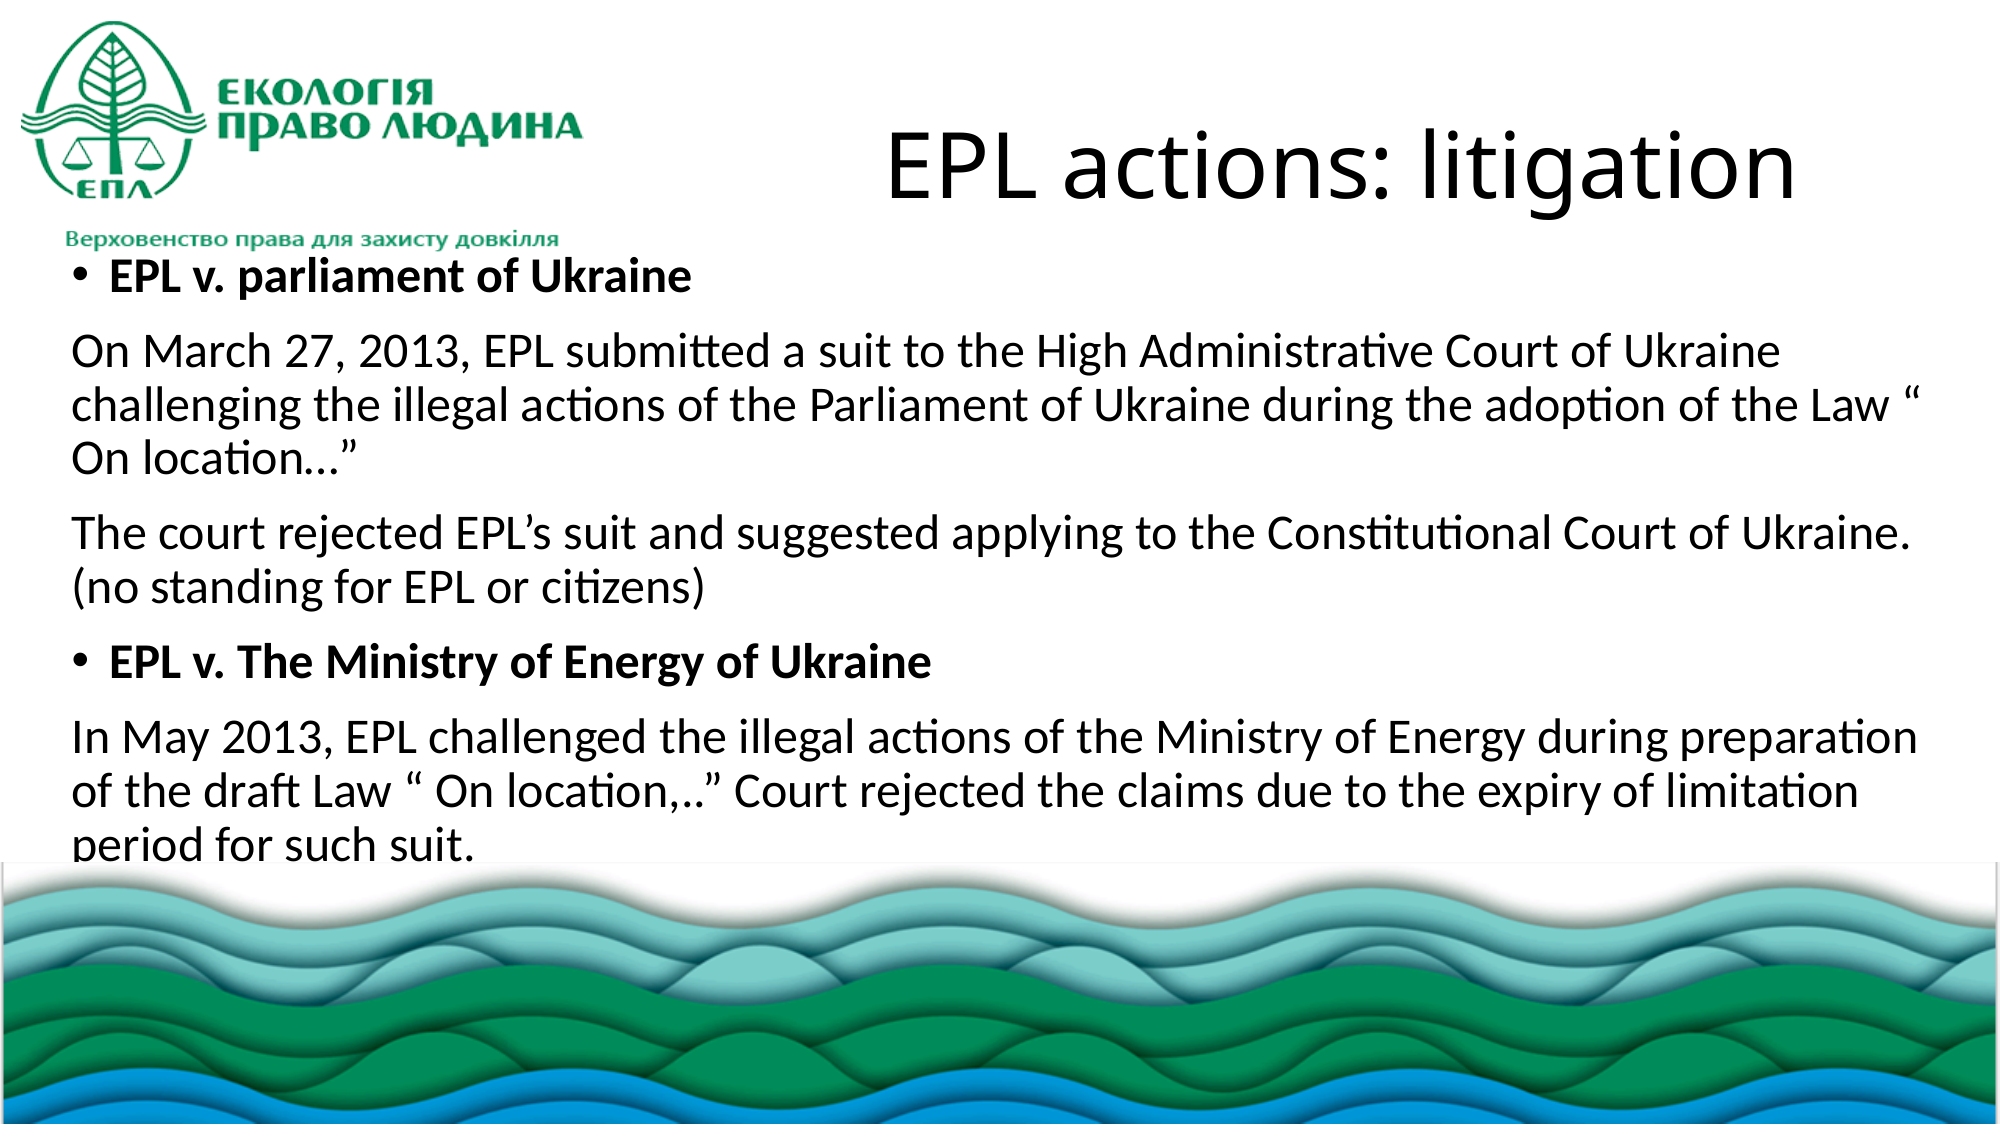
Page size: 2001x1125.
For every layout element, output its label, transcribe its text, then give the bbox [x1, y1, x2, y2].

picture [0, 862, 2000, 1124]
title EPL actions: litigation [584, 59, 1863, 241]
list EPL v. parliament of Ukraine On March 27, 2013, EPL submitted a suit to the High Administrative Court of Ukraine challenging the illegal actions of the Parliament of Ukraine during the adoption of the Law “ On location…” The court rejected EPL’s suit and suggested applying to the Constitutional Court of Ukraine. (no standing for EPL or citizens) EPL v. The Ministry of Energy of Ukraine In May 2013, EPL challenged the illegal actions of the Ministry of Energy during preparation of the draft Law “ On location,..” Court rejected the claims due to the expiry of limitation period for such suit. [56, 241, 1966, 862]
picture [21, 6, 584, 260]
